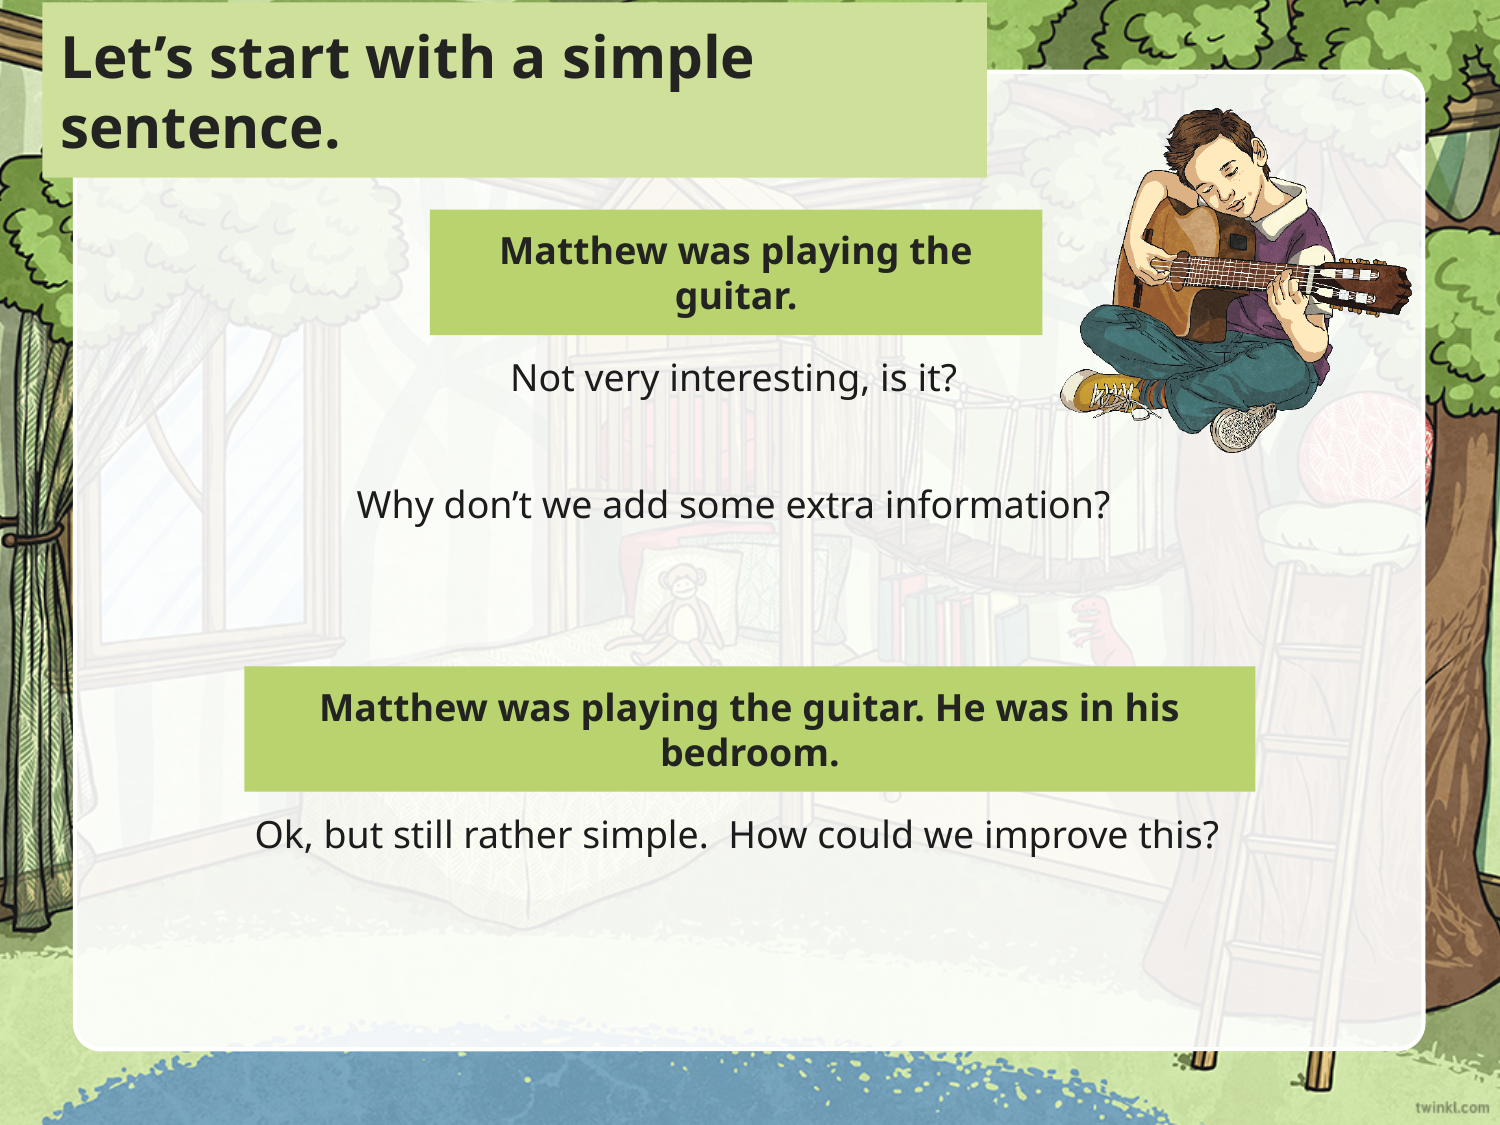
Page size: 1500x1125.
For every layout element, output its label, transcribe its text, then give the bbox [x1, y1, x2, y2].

text_box Matthew was playing the guitar. [429, 209, 1043, 336]
picture [0, 0, 1500, 1125]
text_box Why don’t we add some extra information? [77, 463, 1391, 544]
text_box Matthew was playing the guitar. He was in his bedroom. [244, 666, 1256, 792]
text_box Ok, but still rather simple. How could we improve this? [82, 793, 1412, 874]
text_box Let’s start with a simple sentence. [41, 1, 988, 179]
text_box Not very interesting, is it? [79, 336, 1060, 417]
